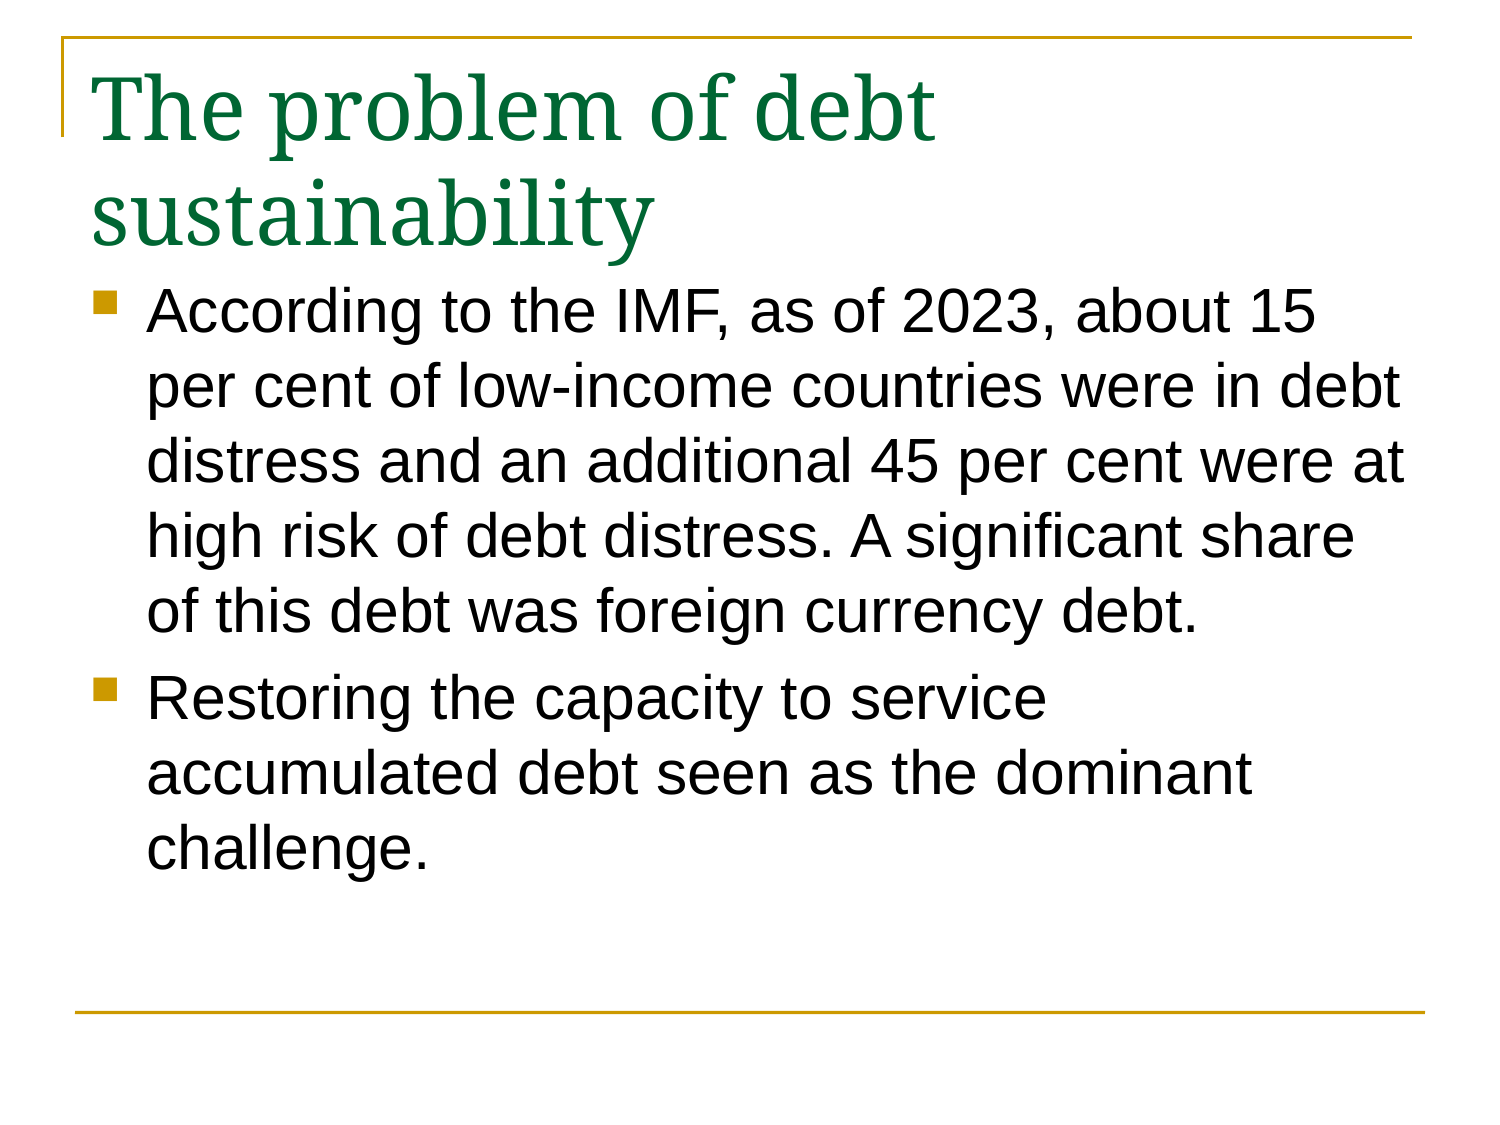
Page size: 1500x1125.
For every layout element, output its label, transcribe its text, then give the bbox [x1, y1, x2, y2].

title The problem of debt sustainability [75, 45, 1425, 233]
list According to the IMF, as of 2023, about 15 per cent of low-income countries were in debt distress and an additional 45 per cent were at high risk of debt distress. A significant share of this debt was foreign currency debt. Restoring the capacity to service accumulated debt seen as the dominant challenge. [75, 262, 1425, 1006]
